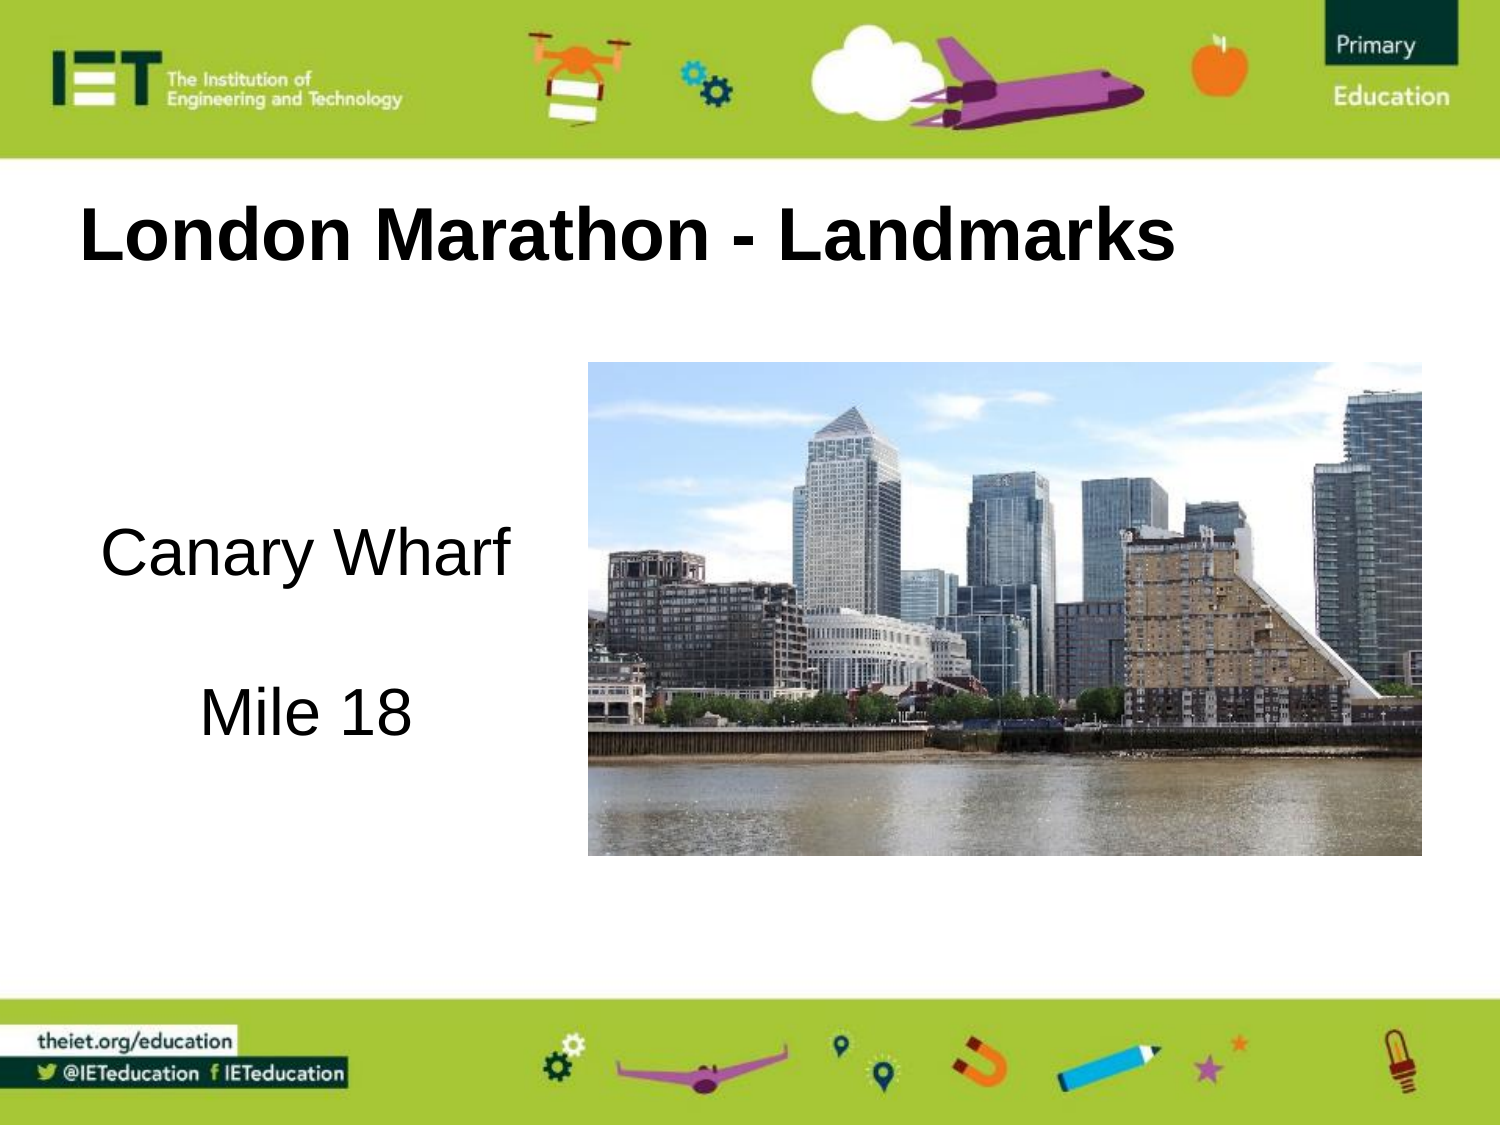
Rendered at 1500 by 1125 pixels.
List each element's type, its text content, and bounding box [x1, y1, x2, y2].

text_box [0, 171, 1484, 306]
picture [0, 0, 1500, 1125]
text_box London Marathon - Landmarks [64, 177, 1267, 283]
text_box Canary Wharf Mile 18 [78, 501, 535, 757]
